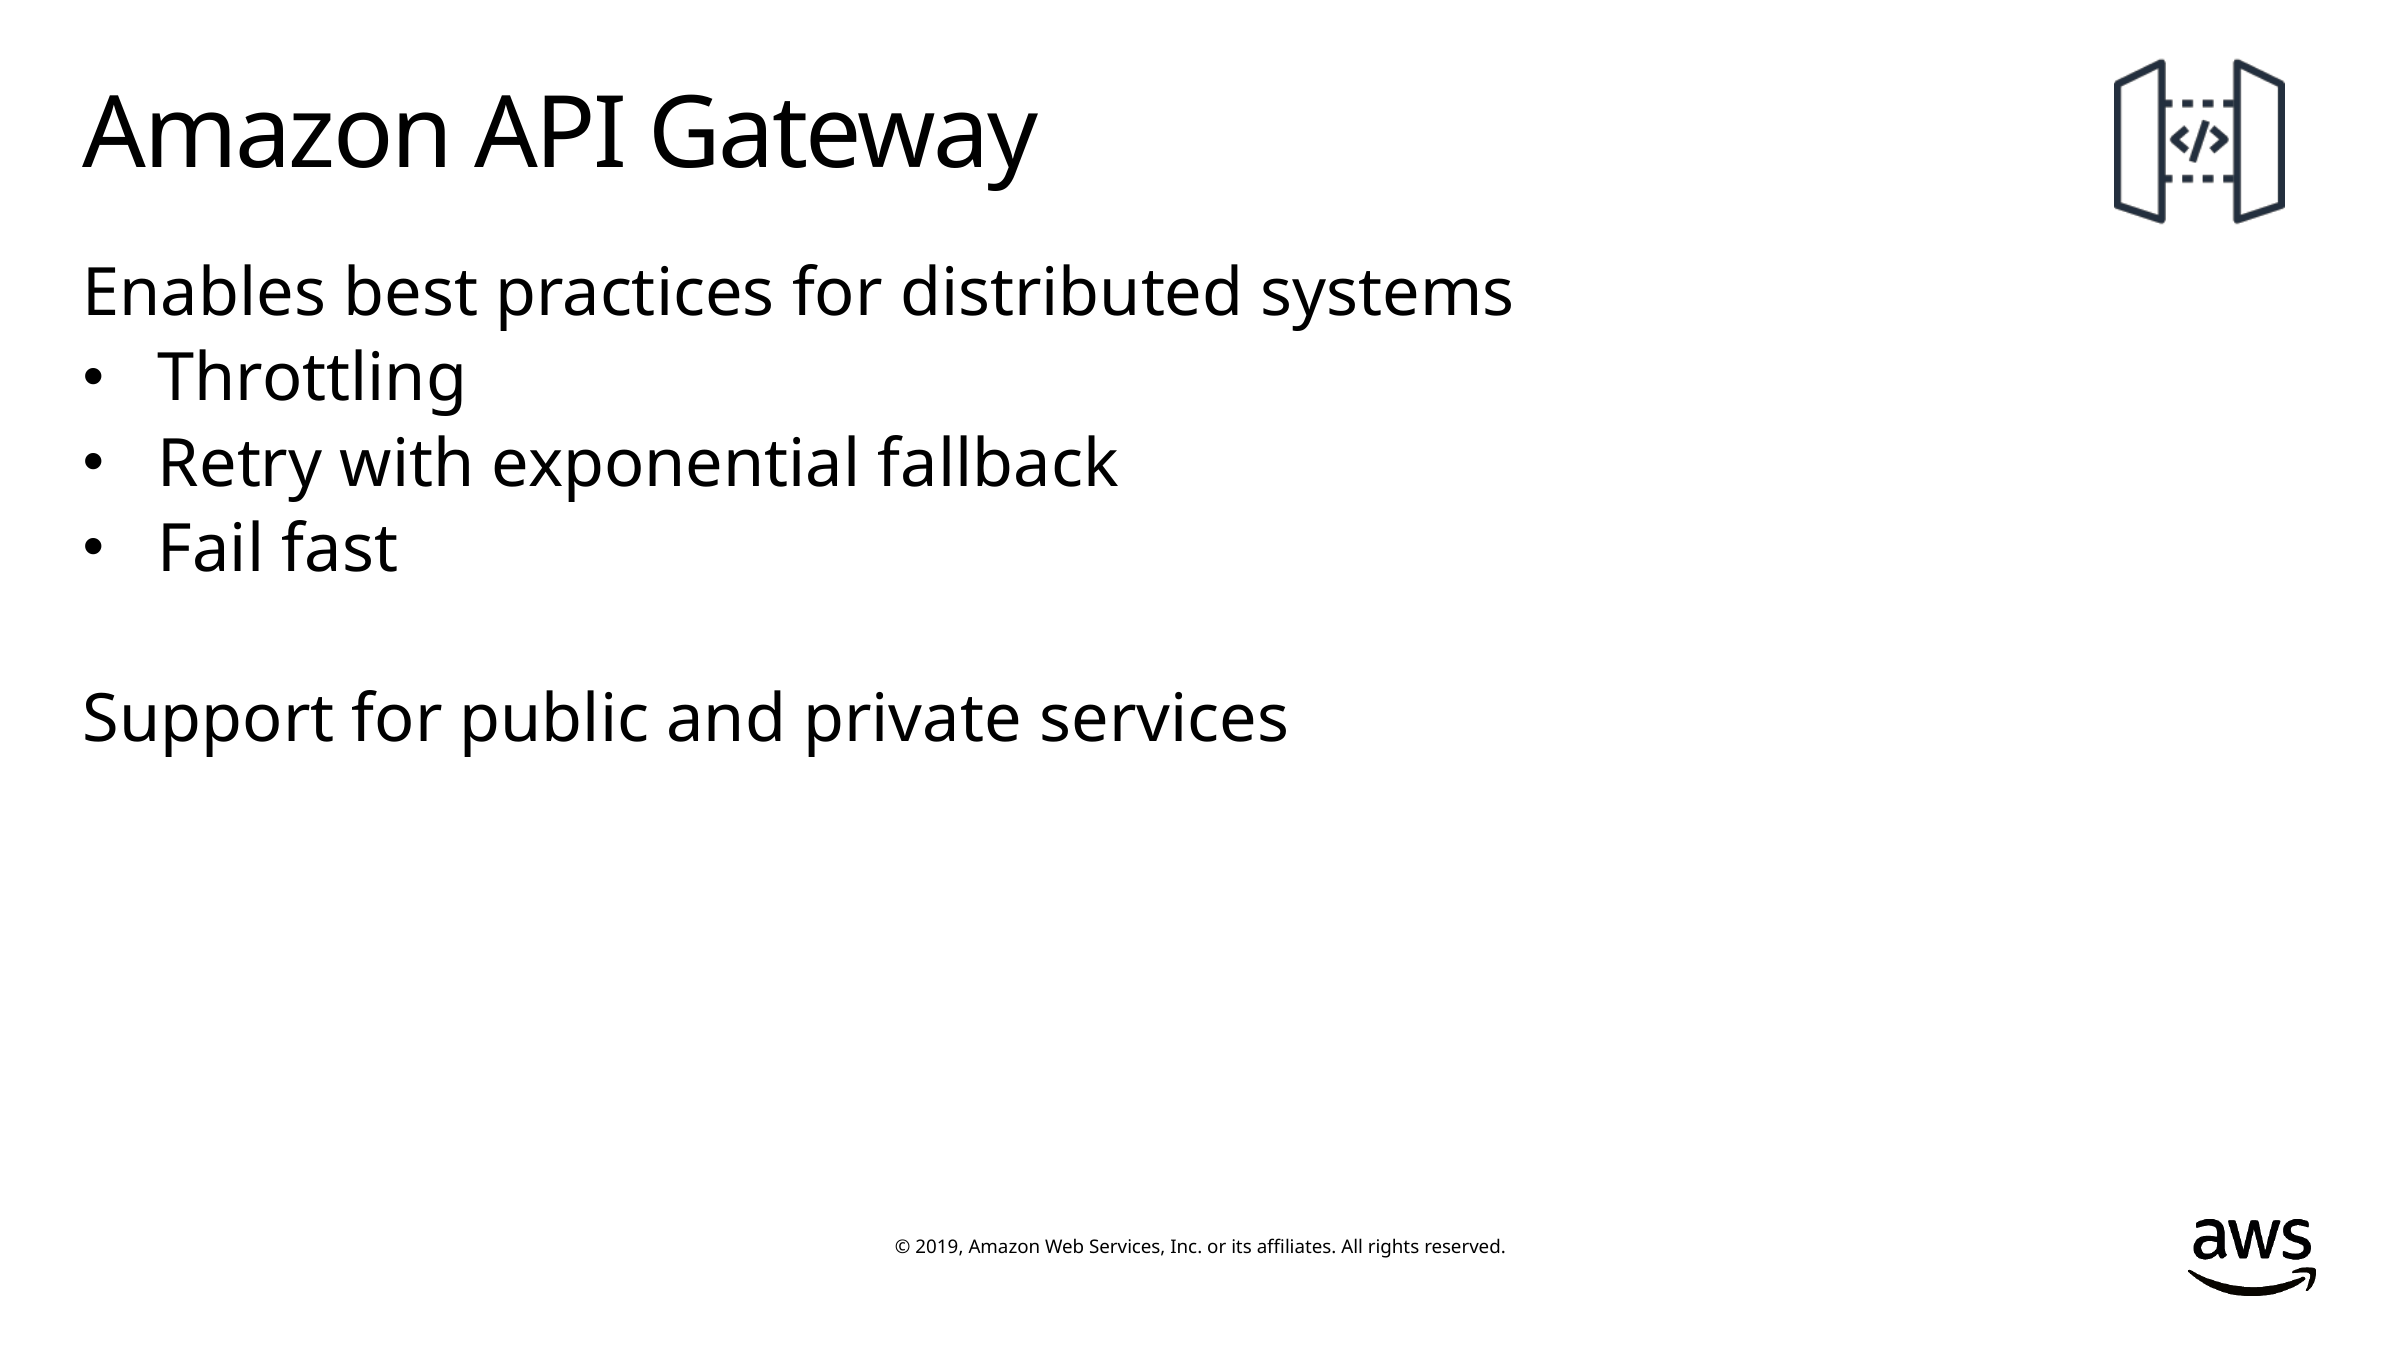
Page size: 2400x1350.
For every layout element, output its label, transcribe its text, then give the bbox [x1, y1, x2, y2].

list Enables best practices for distributed systems Throttling Retry with exponential fallback Fail fast Support for public and private services [52, 234, 2347, 800]
picture [2188, 1219, 2316, 1296]
title Amazon API Gateway [52, 56, 2348, 235]
picture [2114, 56, 2285, 227]
